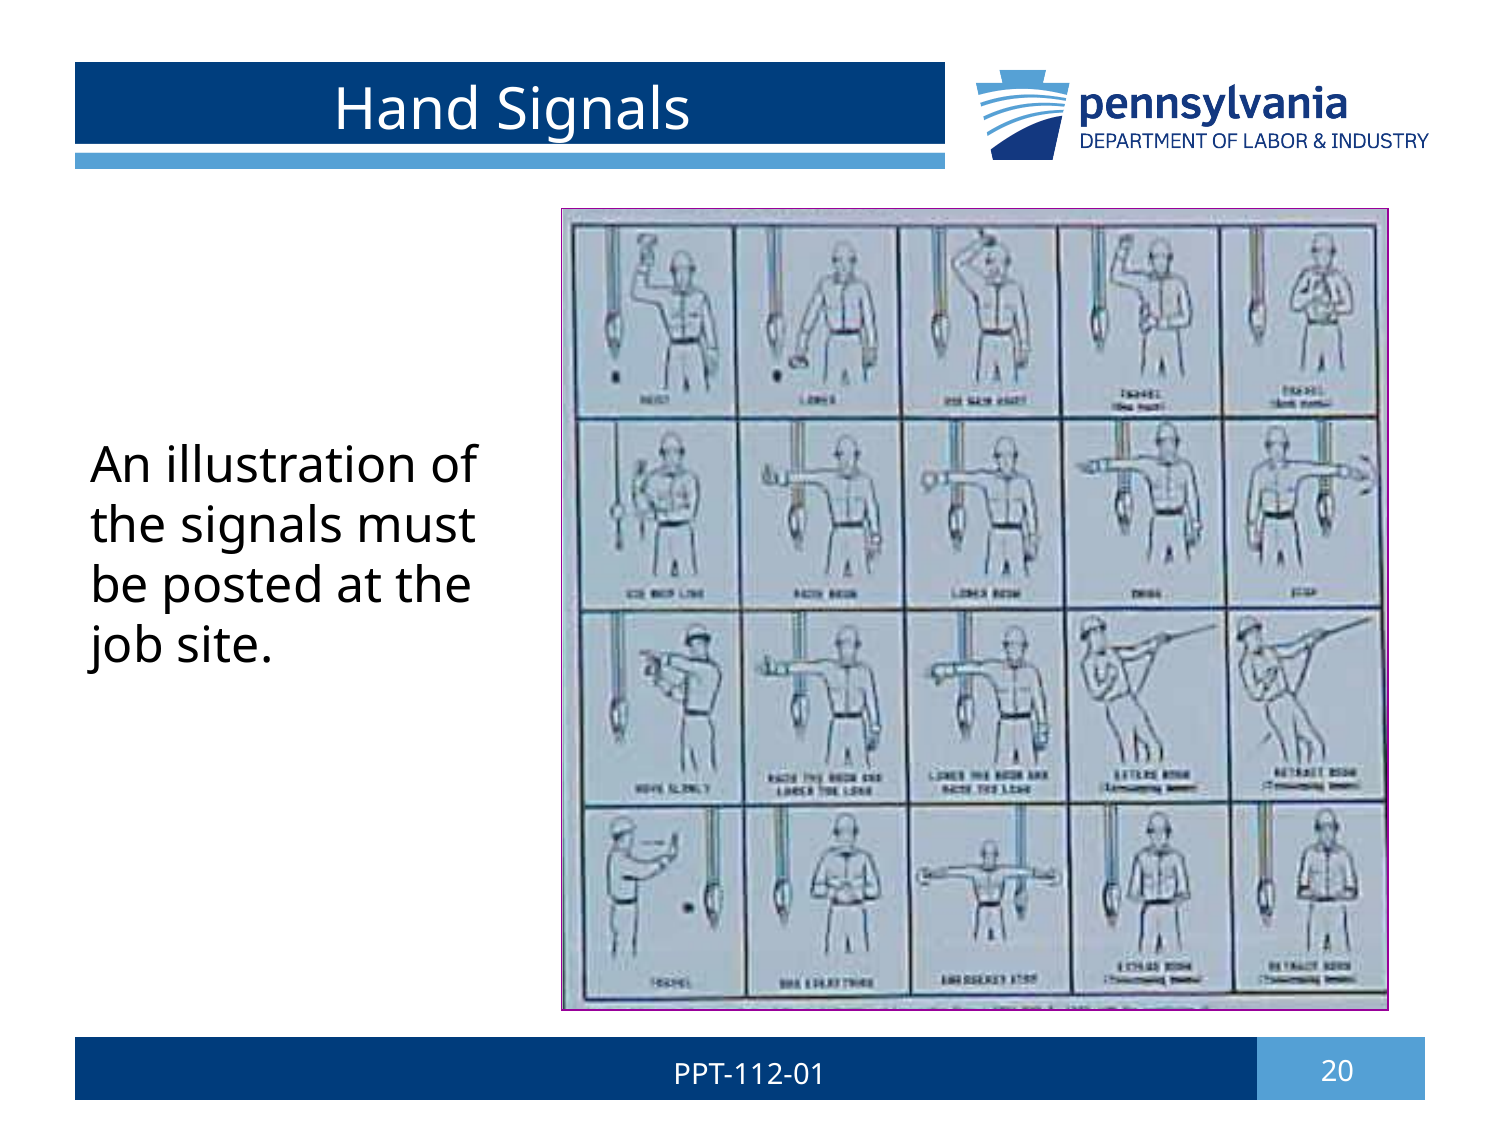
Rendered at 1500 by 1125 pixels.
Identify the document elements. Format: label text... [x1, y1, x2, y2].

footer PPT-112-01 [512, 1042, 988, 1103]
picture [75, 62, 1429, 169]
slide_number 20 [1250, 1042, 1425, 1103]
title Hand Signals [75, 62, 950, 150]
picture [562, 209, 1388, 1010]
subtitle An illustration of the signals must be posted at the job site. [75, 425, 557, 813]
picture [75, 1037, 1425, 1100]
